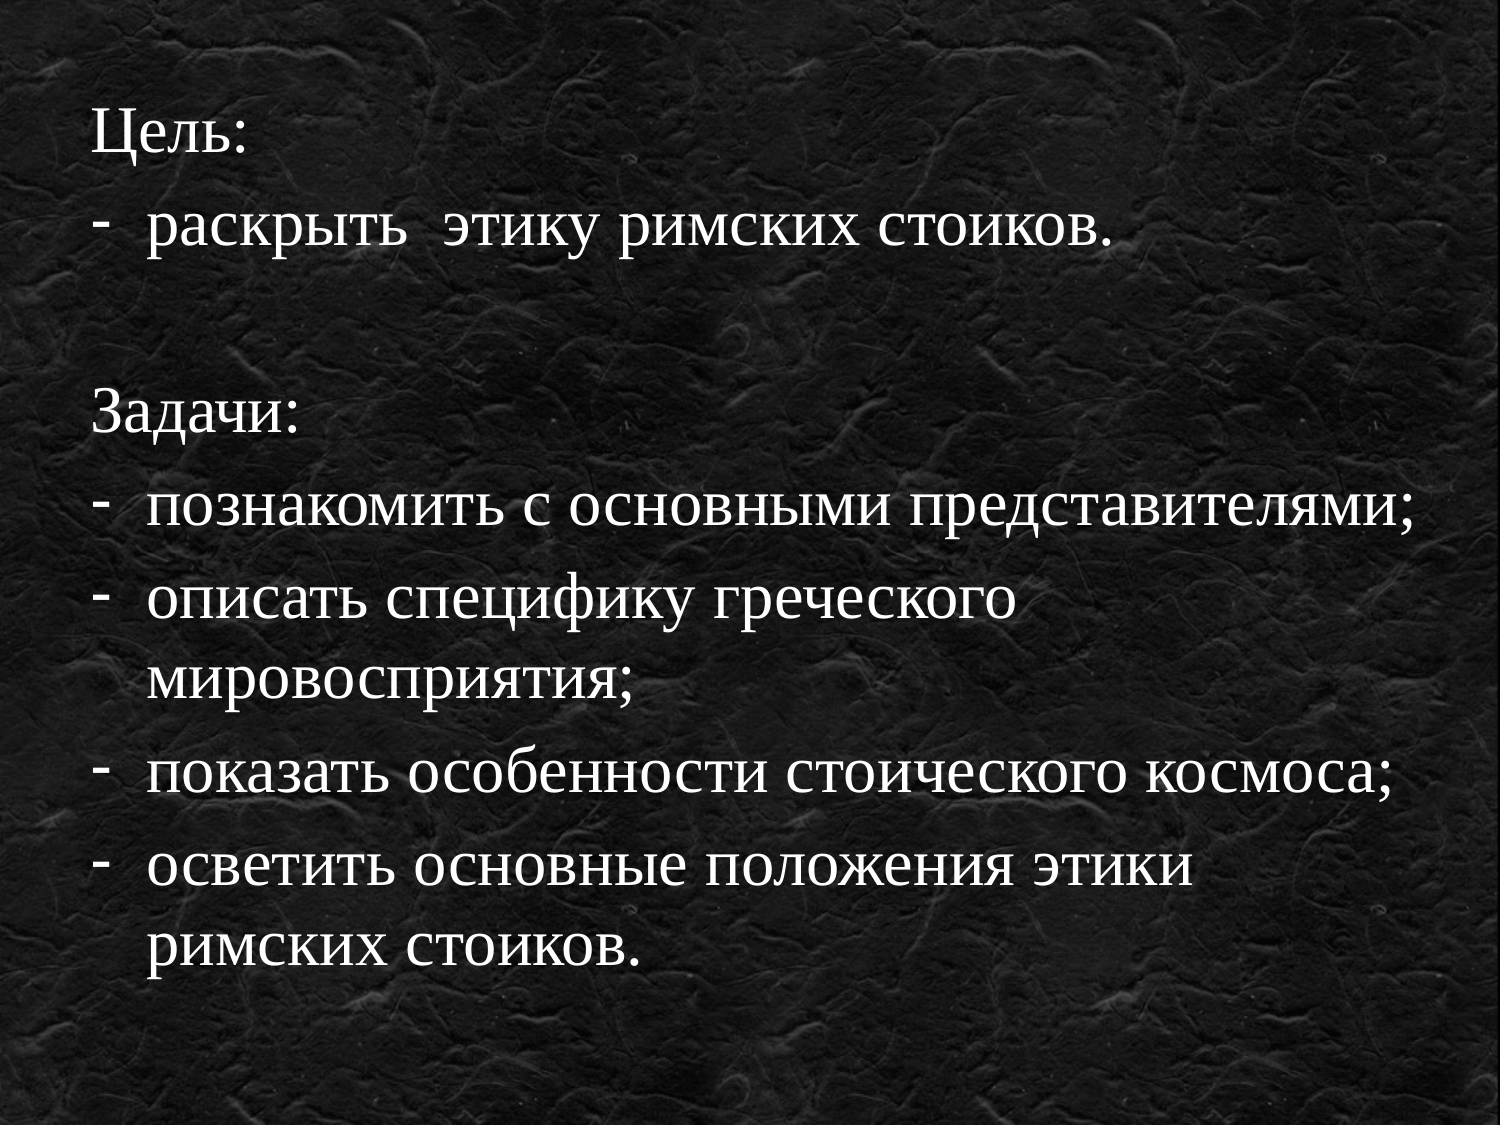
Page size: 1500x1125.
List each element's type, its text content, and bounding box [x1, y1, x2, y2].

picture [0, 0, 1500, 1125]
list Цель: раскрыть этику римских стоиков. Задачи: познакомить с основными представителями; описать специфику греческого мировосприятия; показать особенности стоического космоса; осветить основные положения этики римских стоиков. [74, 77, 1448, 1006]
